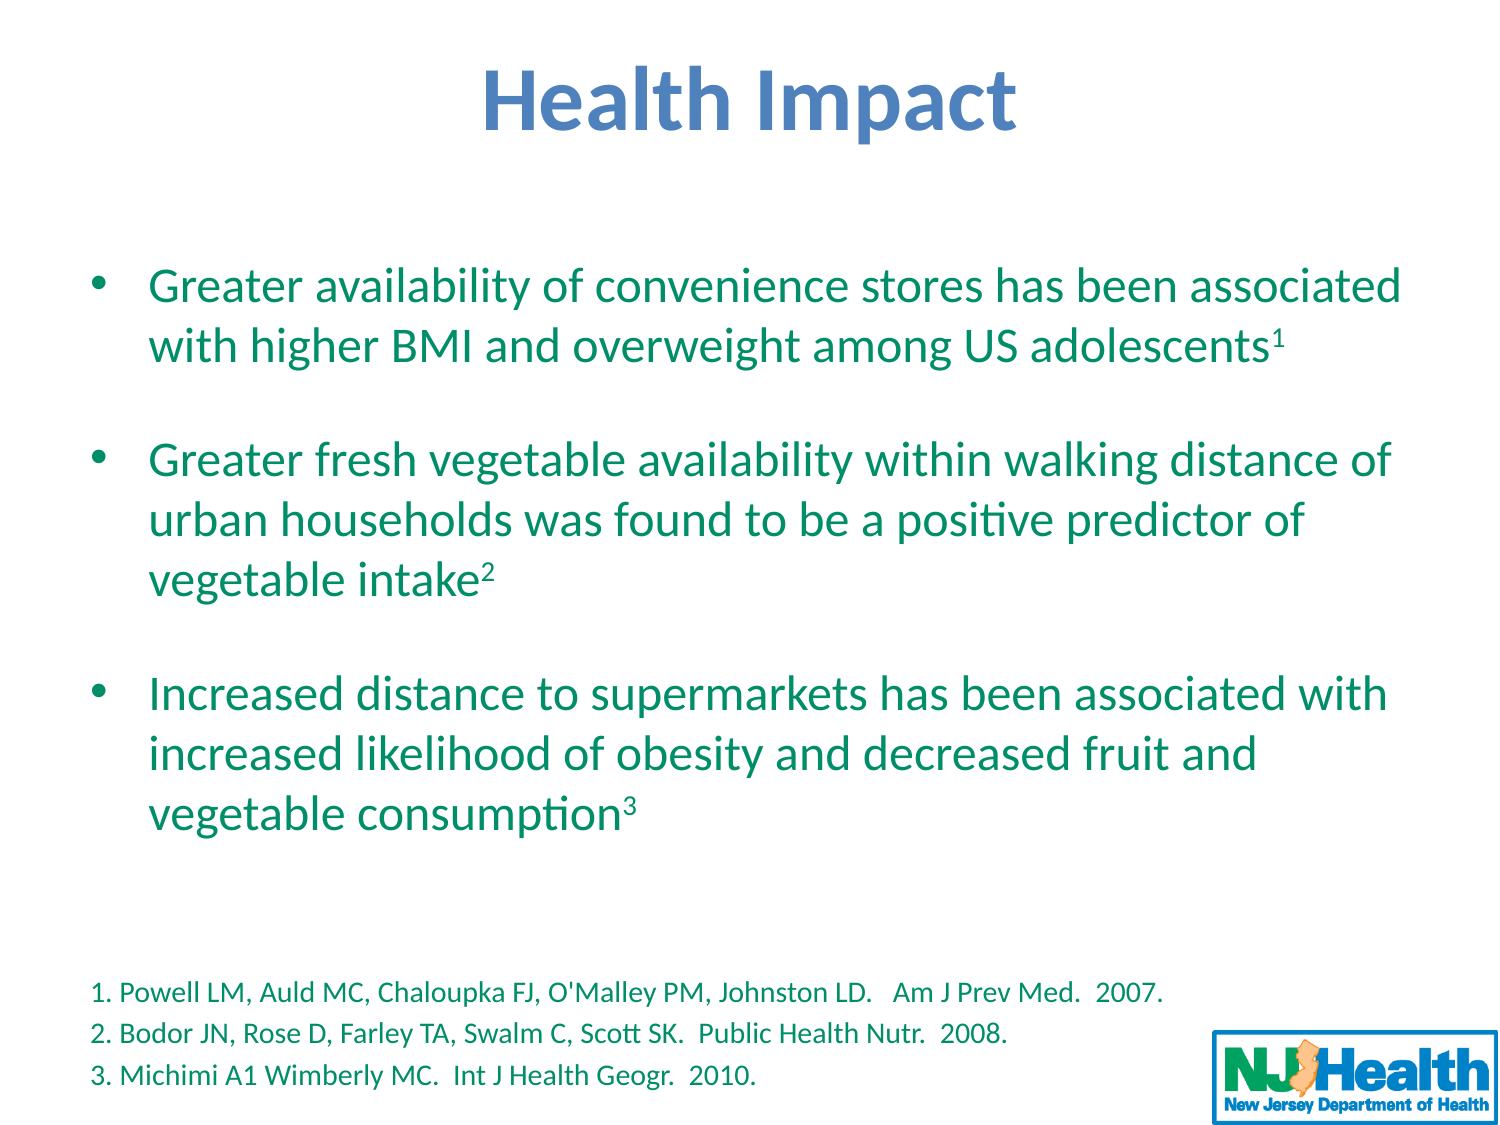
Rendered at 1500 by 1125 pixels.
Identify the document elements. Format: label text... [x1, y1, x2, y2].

title Health Impact [75, 0, 1425, 174]
picture [1217, 1035, 1494, 1120]
list Greater availability of convenience stores has been associated with higher BMI and overweight among US adolescents1 Greater fresh vegetable availability within walking distance of urban households was found to be a positive predictor of vegetable intake2 Increased distance to supermarkets has been associated with increased likelihood of obesity and decreased fruit and vegetable consumption3 1. Powell LM, Auld MC, Chaloupka FJ, O'Malley PM, Johnston LD. Am J Prev Med. 2007. 2. Bodor JN, Rose D, Farley TA, Swalm C, Scott SK. Public Health Nutr. 2008. 3. Michimi A1 Wimberly MC. Int J Health Geogr. 2010. [75, 174, 1425, 1125]
